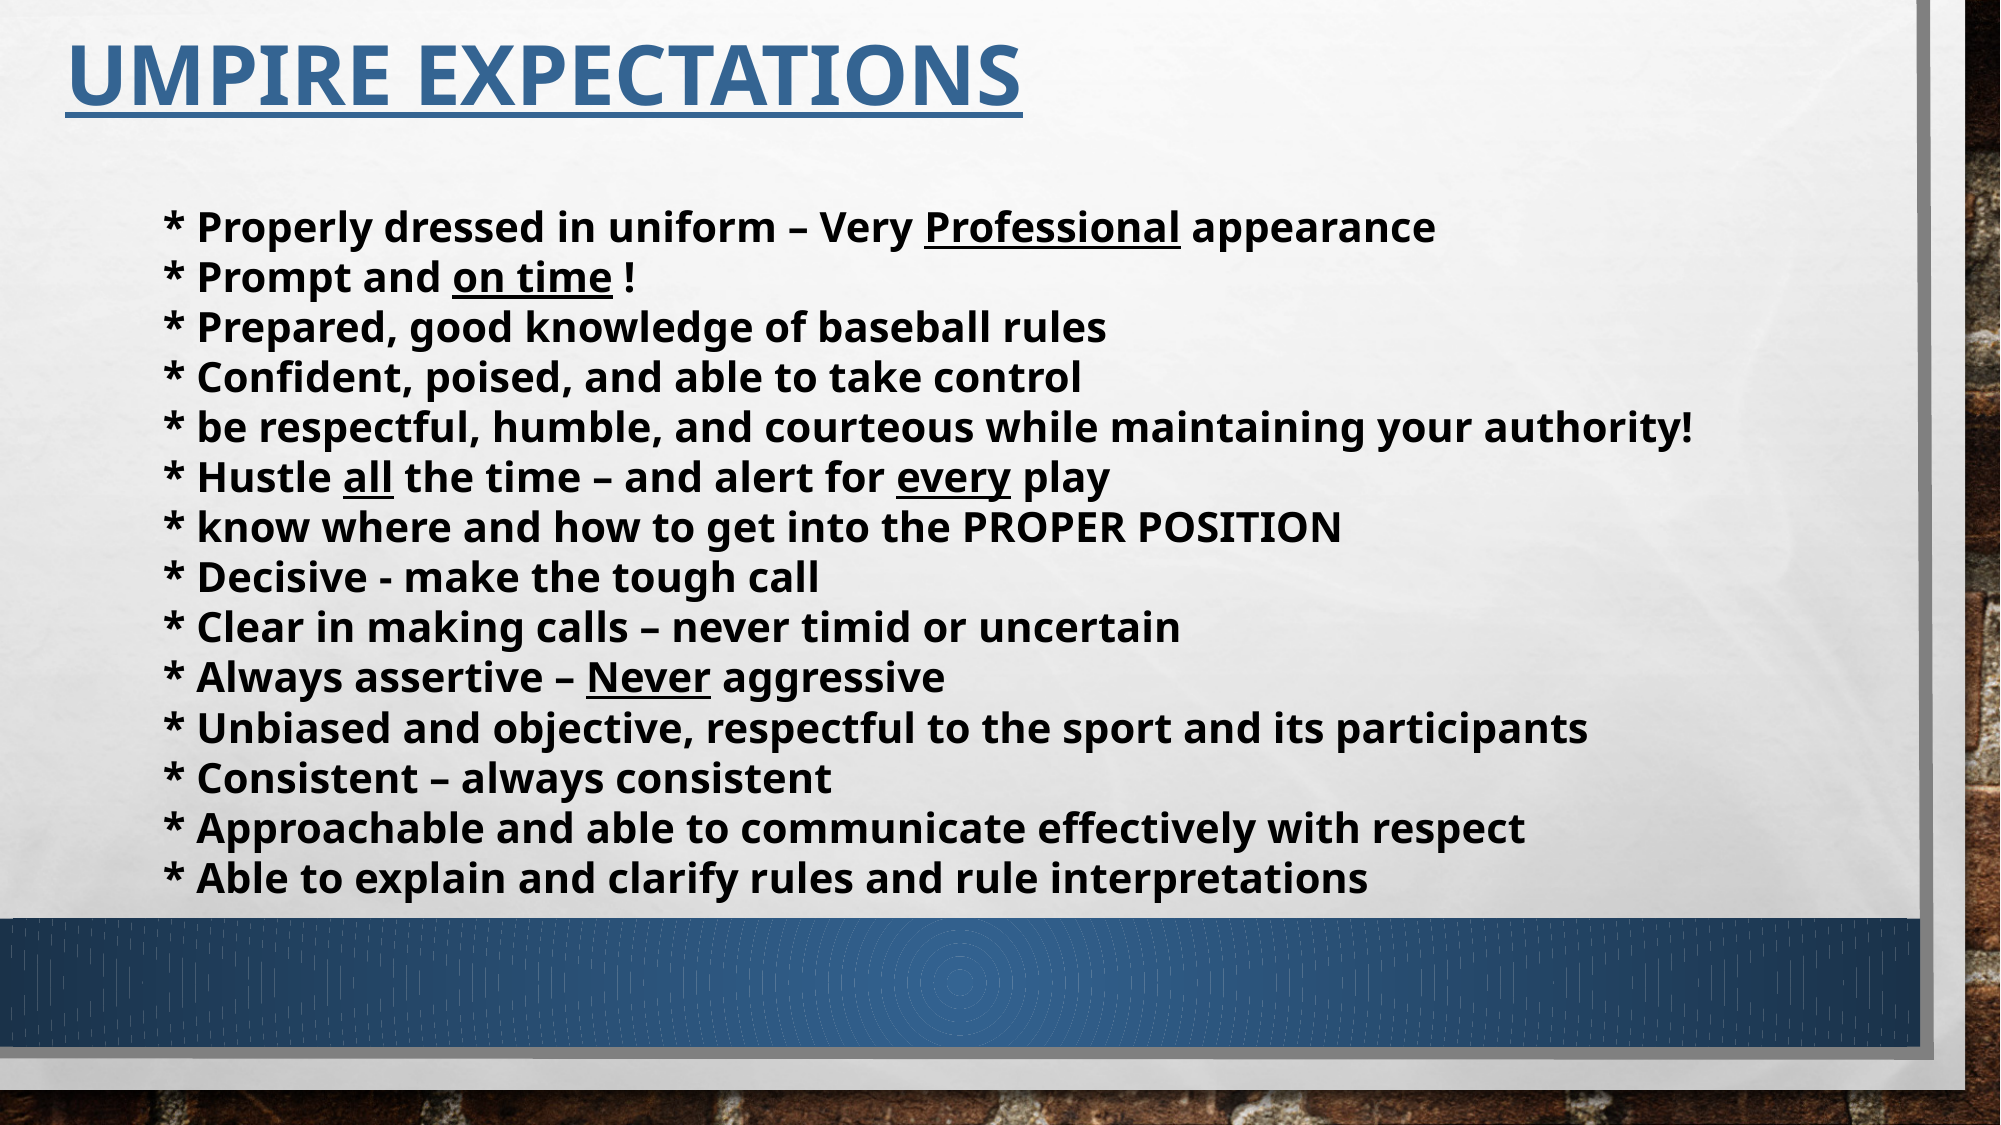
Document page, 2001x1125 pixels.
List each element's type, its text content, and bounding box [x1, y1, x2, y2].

title Umpire Expectations [50, 39, 1550, 118]
list * Properly dressed in uniform – Very Professional appearance * Prompt and on time ! * Prepared, good knowledge of baseball rules * Confident, poised, and able to take control * be respectful, humble, and courteous while maintaining your authority! * Hustle all the time – and alert for every play * know where and how to get into the PROPER POSITION * Decisive - make the tough call * Clear in making calls – never timid or uncertain * Always assertive – Never aggressive * Unbiased and objective, respectful to the sport and its participants * Consistent – always consistent * Approachable and able to communicate effectively with respect * Able to explain and clarify rules and rule interpretations [147, 147, 1713, 1005]
picture [0, 0, 2000, 1125]
